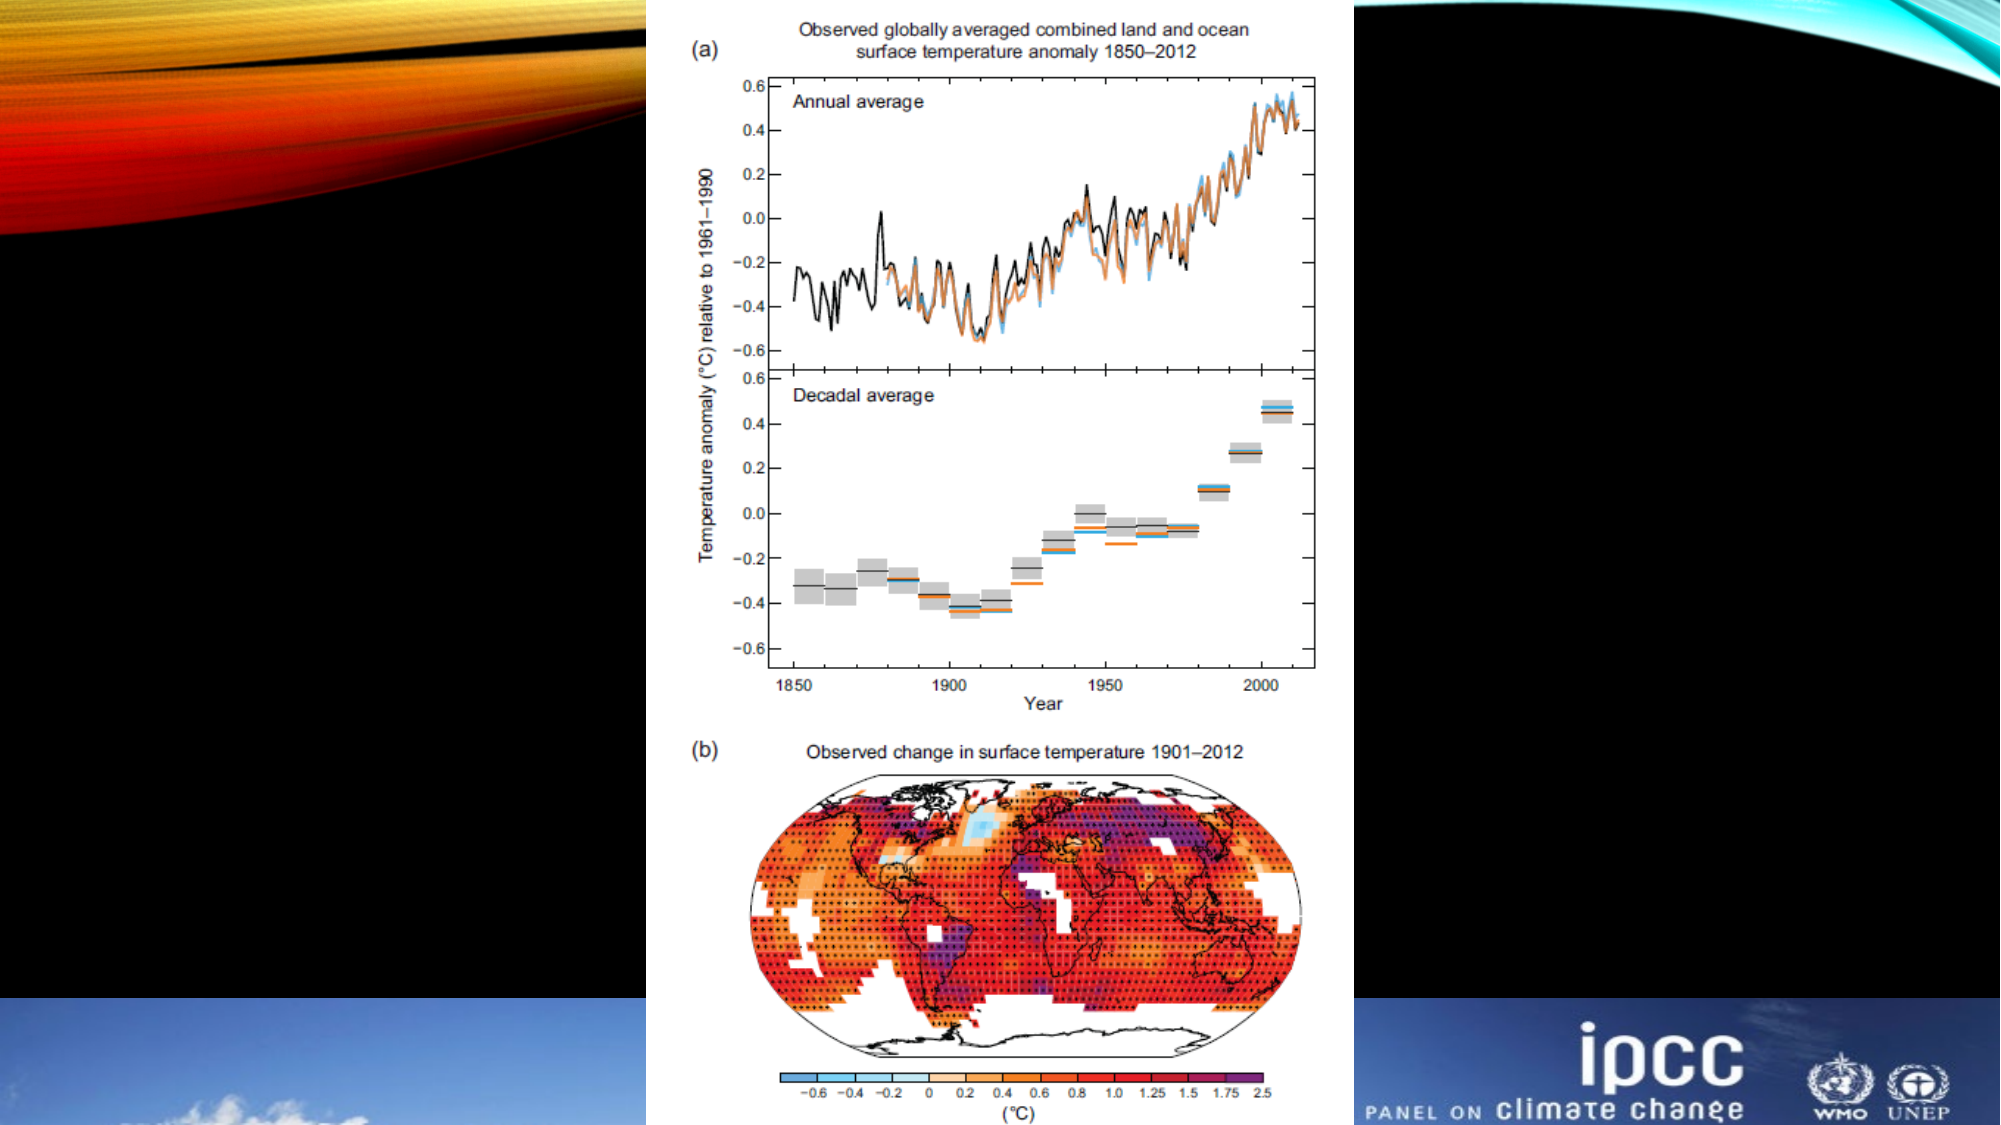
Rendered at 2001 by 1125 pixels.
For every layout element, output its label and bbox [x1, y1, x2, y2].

picture [0, 0, 646, 237]
list [646, 0, 1354, 1125]
picture [1354, 998, 2000, 1125]
picture [1354, 0, 2000, 237]
picture [0, 998, 646, 1125]
